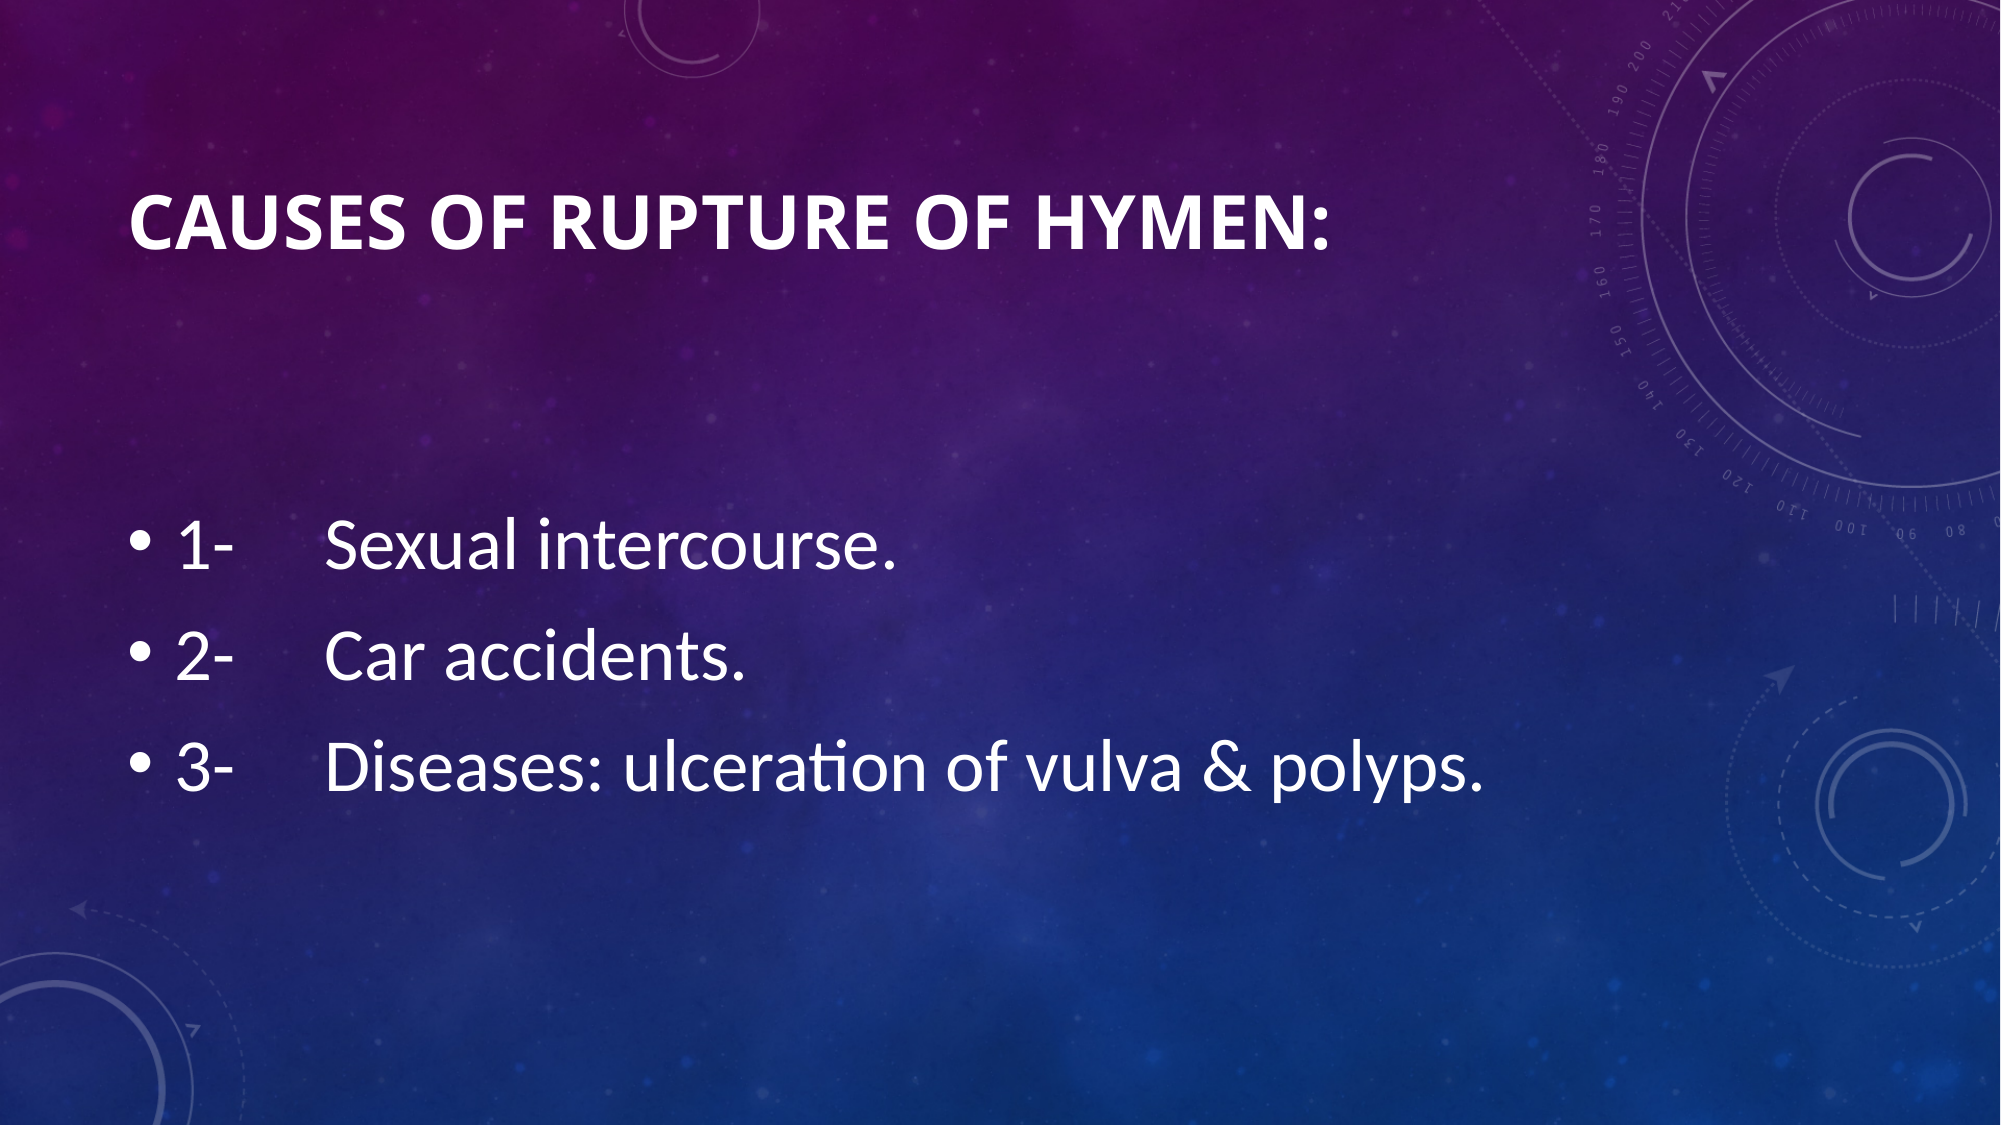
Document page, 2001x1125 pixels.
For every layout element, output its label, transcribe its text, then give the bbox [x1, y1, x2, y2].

picture [0, 0, 2001, 1125]
list 1- Sexual intercourse. 2- Car accidents. 3- Diseases: ulceration of vulva & polyps. [112, 351, 1775, 950]
title Causes Of Rupture Of Hymen: [112, 99, 1775, 339]
